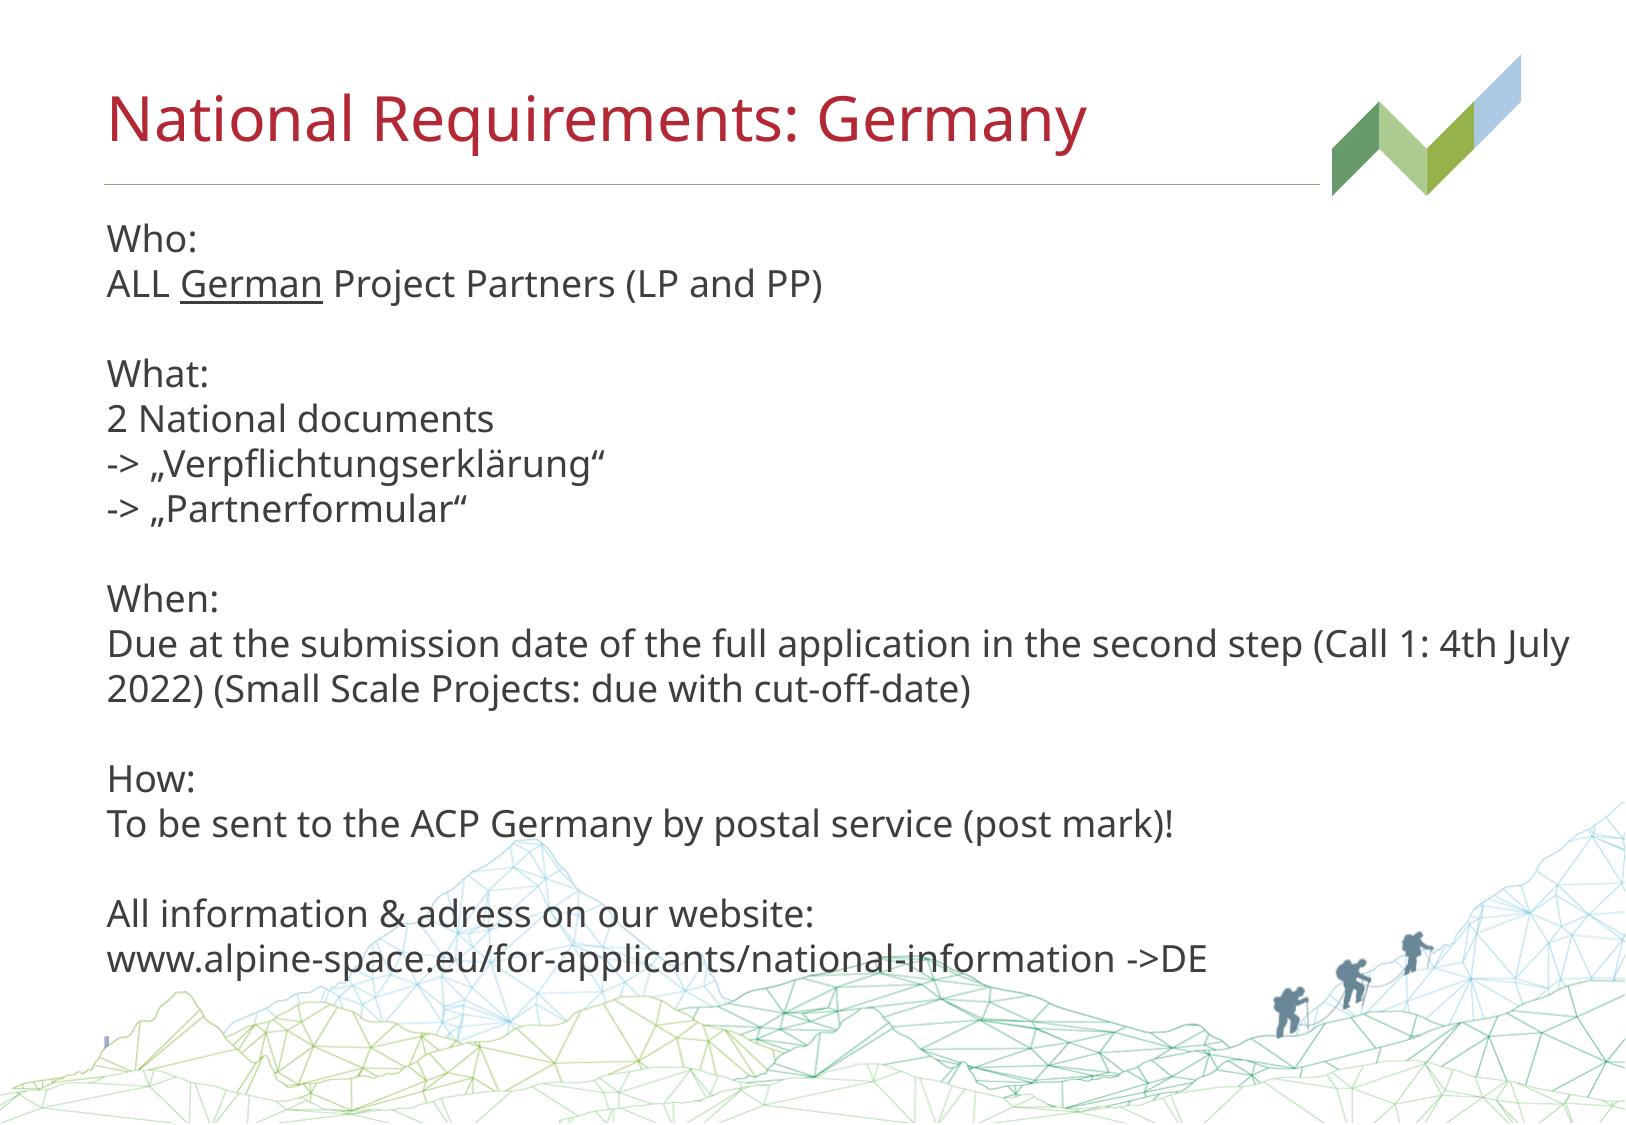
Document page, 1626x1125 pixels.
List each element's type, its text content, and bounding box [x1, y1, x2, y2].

picture [0, 782, 1625, 1123]
title National Requirements: Germany [91, 19, 1236, 162]
text_box Who: ALL German Project Partners (LP and PP) What: 2 National documents -> „Verpflichtungserklärung“ -> „Partnerformular“ When: Due at the submission date of the full application in the second step (Call 1: 4th July 2022) (Small Scale Projects: due with cut-off-date) How: To be sent to the ACP Germany by postal service (post mark)! All information & adress on our website: www.alpine-space.eu/for-applicants/national-information ->DE [91, 208, 1593, 779]
